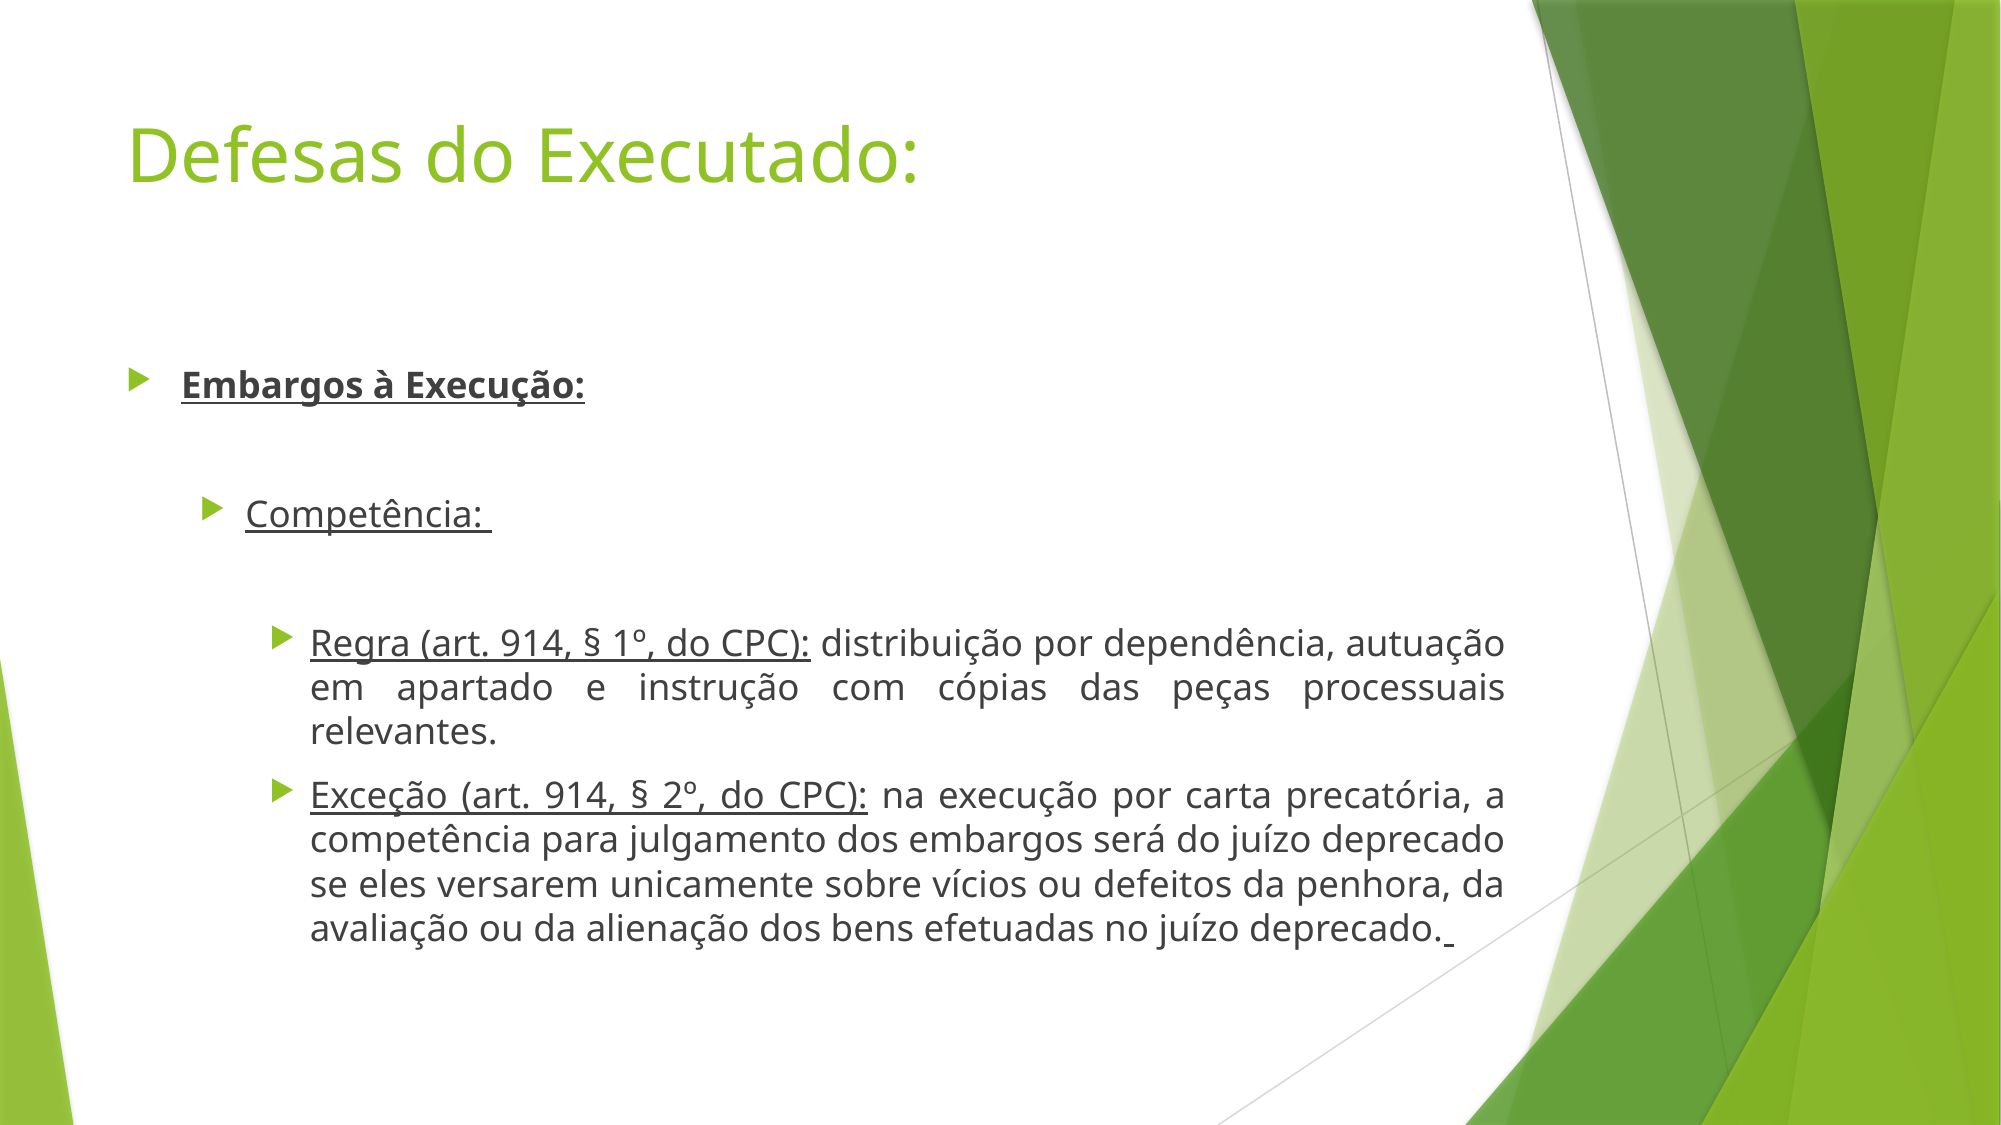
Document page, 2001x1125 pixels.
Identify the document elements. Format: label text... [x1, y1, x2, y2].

list Embargos à Execução: Competência: Regra (art. 914, § 1º, do CPC): distribuição por dependência, autuação em apartado e instrução com cópias das peças processuais relevantes. Exceção (art. 914, § 2º, do CPC): na execução por carta precatória, a competência para julgamento dos embargos será do juízo deprecado se eles versarem unicamente sobre vícios ou defeitos da penhora, da avaliação ou da alienação dos bens efetuadas no juízo deprecado. [111, 354, 1522, 992]
title Defesas do Executado: [111, 99, 1522, 317]
